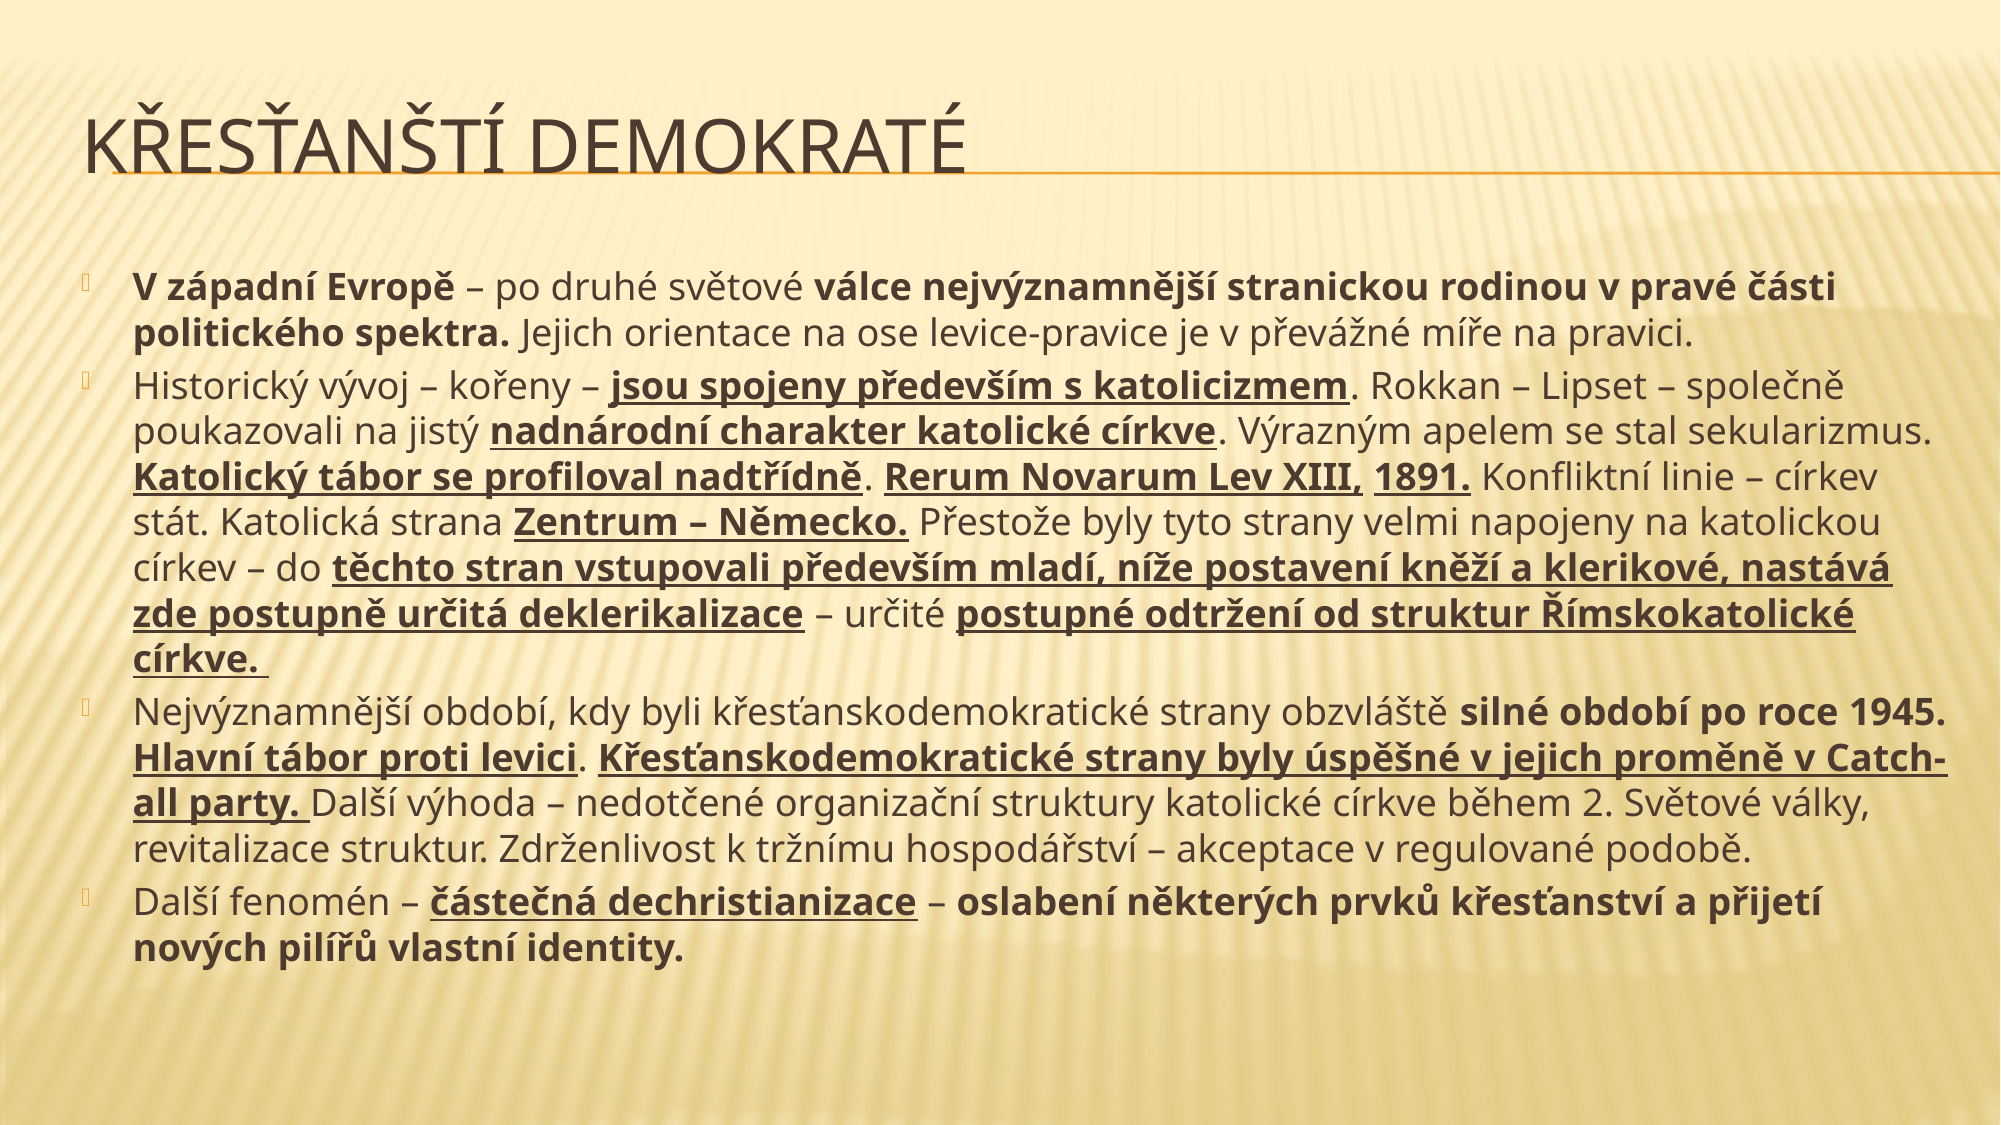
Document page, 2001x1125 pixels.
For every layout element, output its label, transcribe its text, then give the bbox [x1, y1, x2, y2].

title Křesťanští demokraté [66, 75, 1967, 213]
list V západní Evropě – po druhé světové válce nejvýznamnější stranickou rodinou v pravé části politického spektra. Jejich orientace na ose levice-pravice je v převážné míře na pravici. Historický vývoj – kořeny – jsou spojeny především s katolicizmem. Rokkan – Lipset – společně poukazovali na jistý nadnárodní charakter katolické církve. Výrazným apelem se stal sekularizmus. Katolický tábor se profiloval nadtřídně. Rerum Novarum Lev XIII, 1891. Konfliktní linie – církev stát. Katolická strana Zentrum – Německo. Přestože byly tyto strany velmi napojeny na katolickou církev – do těchto stran vstupovali především mladí, níže postavení kněží a klerikové, nastává zde postupně určitá deklerikalizace – určité postupné odtržení od struktur Římskokatolické církve. Nejvýznamnější období, kdy byli křesťanskodemokratické strany obzvláště silné období po roce 1945. Hlavní tábor proti levici. Křesťanskodemokratické strany byly úspěšné v jejich proměně v Catch-all party. Další výhoda – nedotčené organizační struktury katolické církve během 2. Světové války, revitalizace struktur. Zdrženlivost k tržnímu hospodářství – akceptace v regulované podobě. Další fenomén – částečná dechristianizace – oslabení některých prvků křesťanství a přijetí nových pilířů vlastní identity. [66, 254, 1967, 998]
